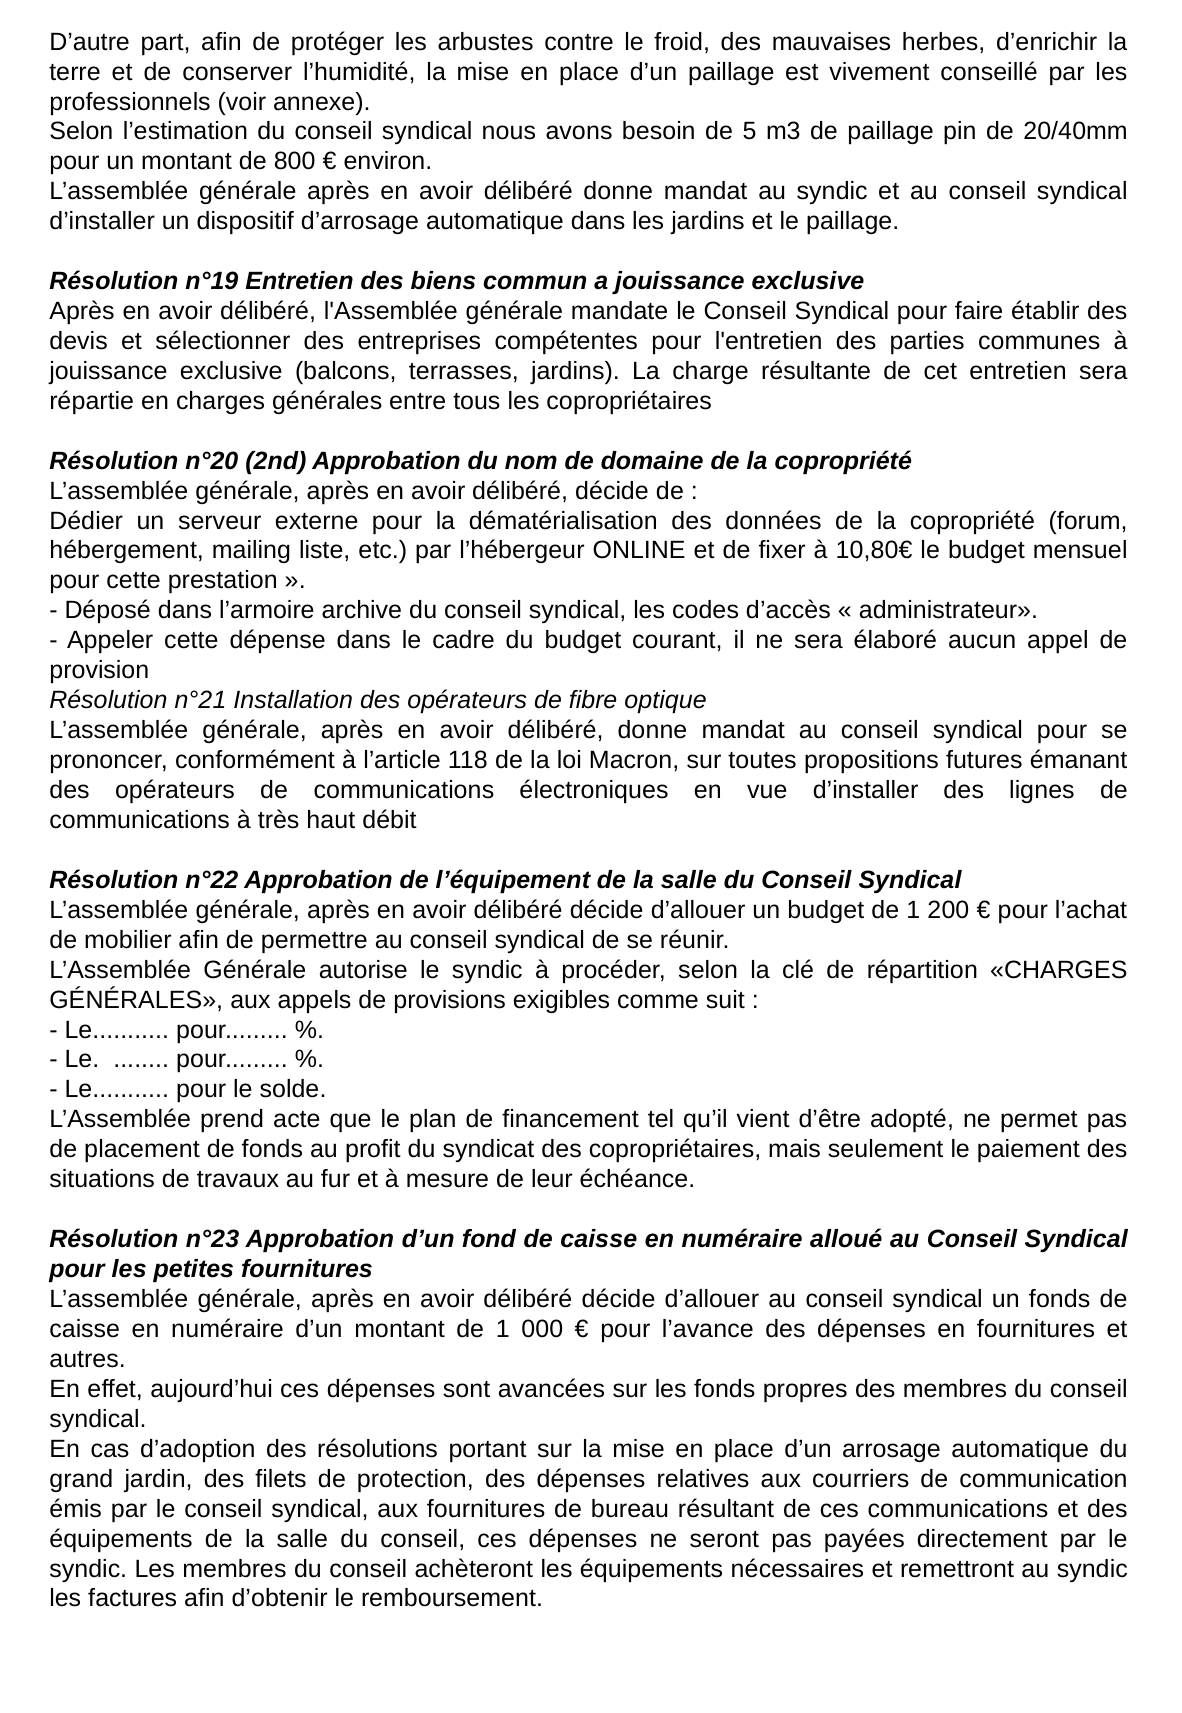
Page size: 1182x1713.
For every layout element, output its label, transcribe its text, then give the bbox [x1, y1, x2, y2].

text_box D’autre part, afin de protéger les arbustes contre le froid, des mauvaises herbes, d’enrichir la terre et de conserver l’humidité, la mise en place d’un paillage est vivement conseillé par les professionnels (voir annexe). Selon l’estimation du conseil syndical nous avons besoin de 5 m3 de paillage pin de 20/40mm pour un montant de 800 € environ. L’assemblée générale après en avoir délibéré donne mandat au syndic et au conseil syndical d’installer un dispositif d’arrosage automatique dans les jardins et le paillage. Résolution n°19 Entretien des biens commun a jouissance exclusive Après en avoir délibéré, l'Assemblée générale mandate le Conseil Syndical pour faire établir des devis et sélectionner des entreprises compétentes pour l'entretien des parties communes à jouissance exclusive (balcons, terrasses, jardins). La charge résultante de cet entretien sera répartie en charges générales entre tous les copropriétaires Résolution n°20 (2nd) Approbation du nom de domaine de la copropriété L’assemblée générale, après en avoir délibéré, décide de : Dédier un serveur externe pour la dématérialisation des données de la copropriété (forum, hébergement, mailing liste, etc.) par l’hébergeur ONLINE et de fixer à 10,80€ le budget mensuel pour cette prestation ». - Déposé dans l’armoire archive du conseil syndical, les codes d’accès « administrateur». - Appeler cette dépense dans le cadre du budget courant, il ne sera élaboré aucun appel de provision Résolution n°21 Installation des opérateurs de fibre optique L’assemblée générale, après en avoir délibéré, donne mandat au conseil syndical pour se prononcer, conformément à l’article 118 de la loi Macron, sur toutes propositions futures émanant des opérateurs de communications électroniques en vue d’installer des lignes de communications à très haut débit Résolution n°22 Approbation de l’équipement de la salle du Conseil Syndical L’assemblée générale, après en avoir délibéré décide d’allouer un budget de 1 200 € pour l’achat de mobilier afin de permettre au conseil syndical de se réunir. L’Assemblée Générale autorise le syndic à procéder, selon la clé de répartition «CHARGES GÉNÉRALES», aux appels de provisions exigibles comme suit : - Le........... pour......... %. - Le. ........ pour......... %. - Le........... pour le solde. L’Assemblée prend acte que le plan de financement tel qu’il vient d’être adopté, ne permet pas de placement de fonds au profit du syndicat des copropriétaires, mais seulement le paiement des situations de travaux au fur et à mesure de leur échéance. Résolution n°23 Approbation d’un fond de caisse en numéraire alloué au Conseil Syndical pour les petites fournitures L’assemblée générale, après en avoir délibéré décide d’allouer au conseil syndical un fonds de caisse en numéraire d’un montant de 1 000 € pour l’avance des dépenses en fournitures et autres. En effet, aujourd’hui ces dépenses sont avancées sur les fonds propres des membres du conseil syndical. En cas d’adoption des résolutions portant sur la mise en place d’un arrosage automatique du grand jardin, des filets de protection, des dépenses relatives aux courriers de communication émis par le conseil syndical, aux fournitures de bureau résultant de ces communications et des équipements de la salle du conseil, ces dépenses ne seront pas payées directement par le syndic. Les membres du conseil achèteront les équipements nécessaires et remettront au syndic les factures afin d’obtenir le remboursement. [34, 17, 1145, 1650]
